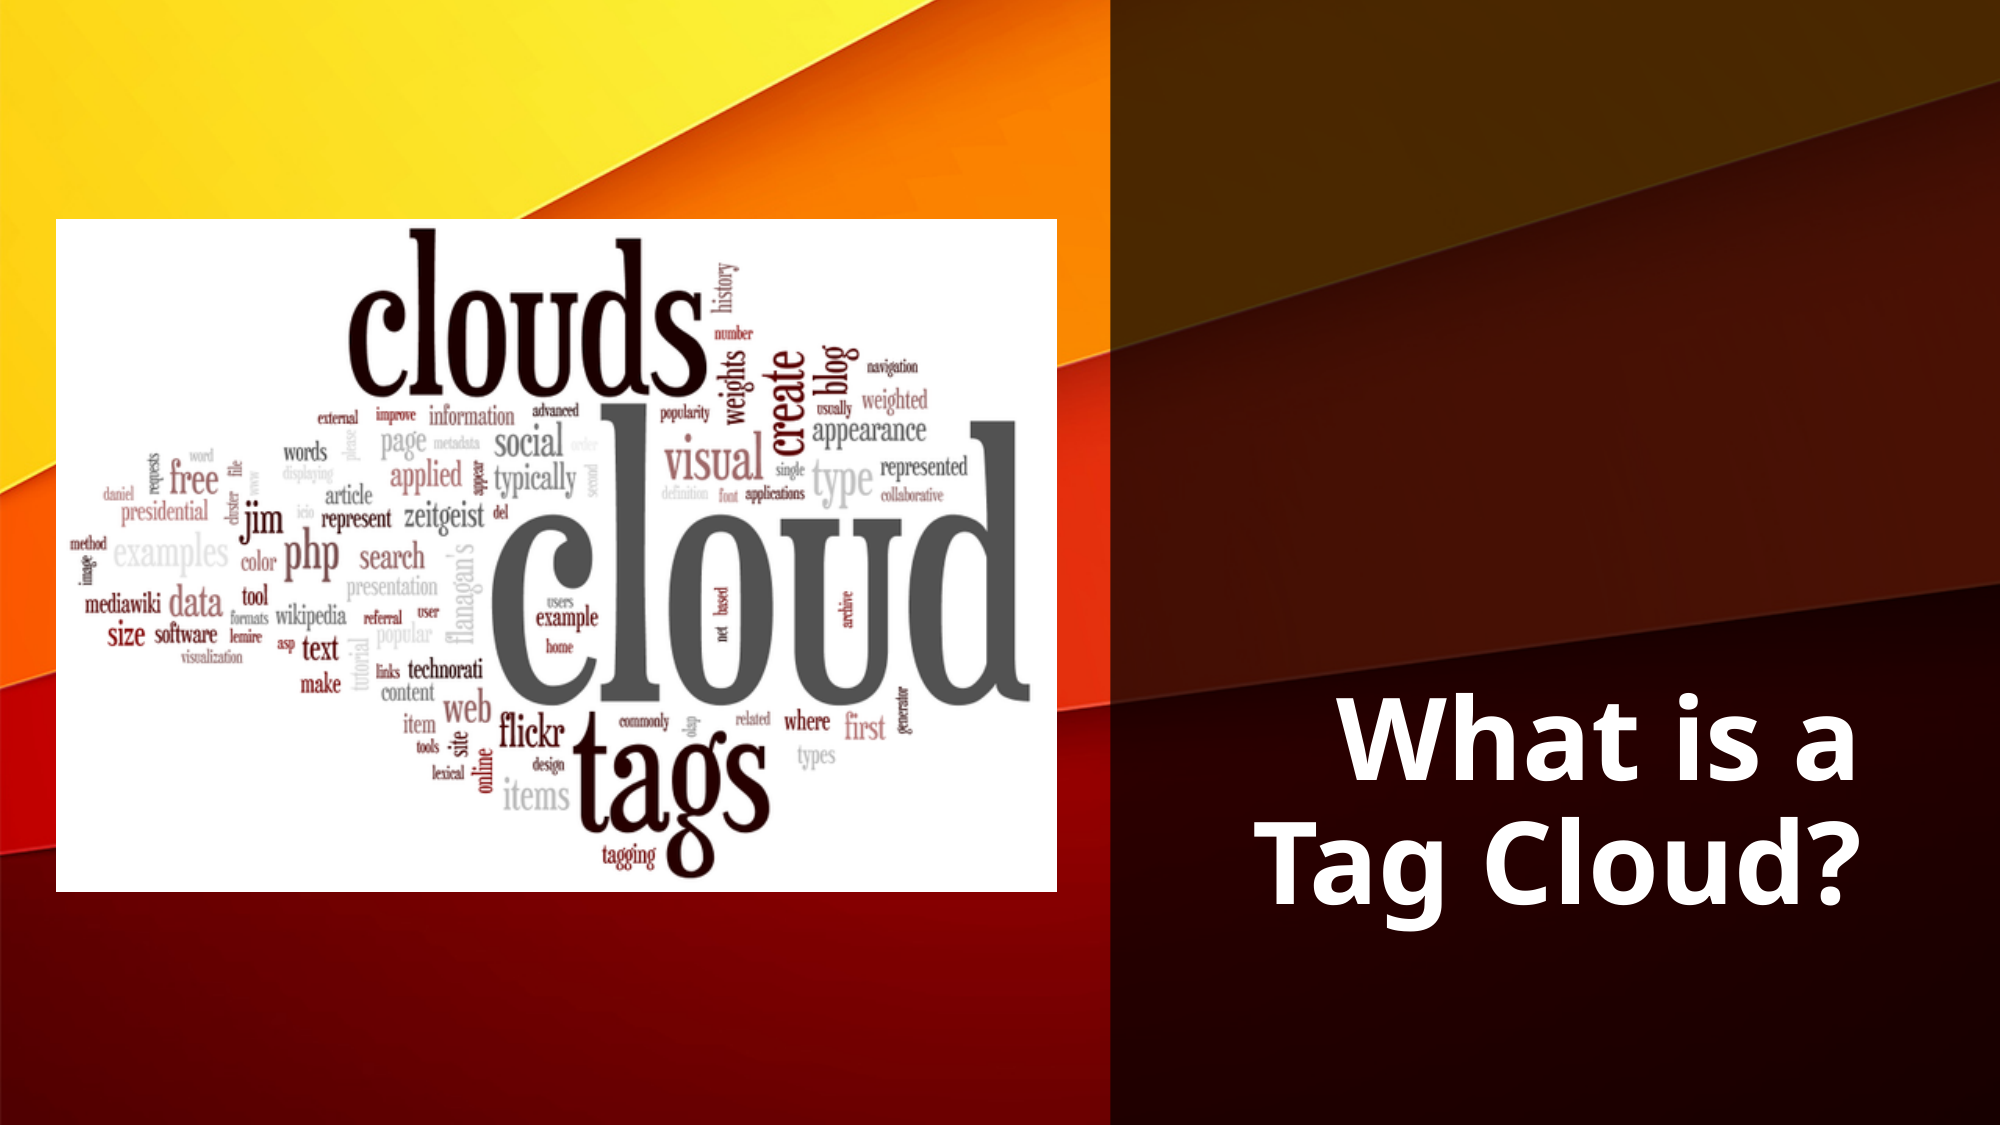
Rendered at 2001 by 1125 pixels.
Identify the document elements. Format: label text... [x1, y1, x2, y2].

title What is a Tag Cloud? [1187, 643, 1863, 930]
picture [0, 0, 2000, 1125]
